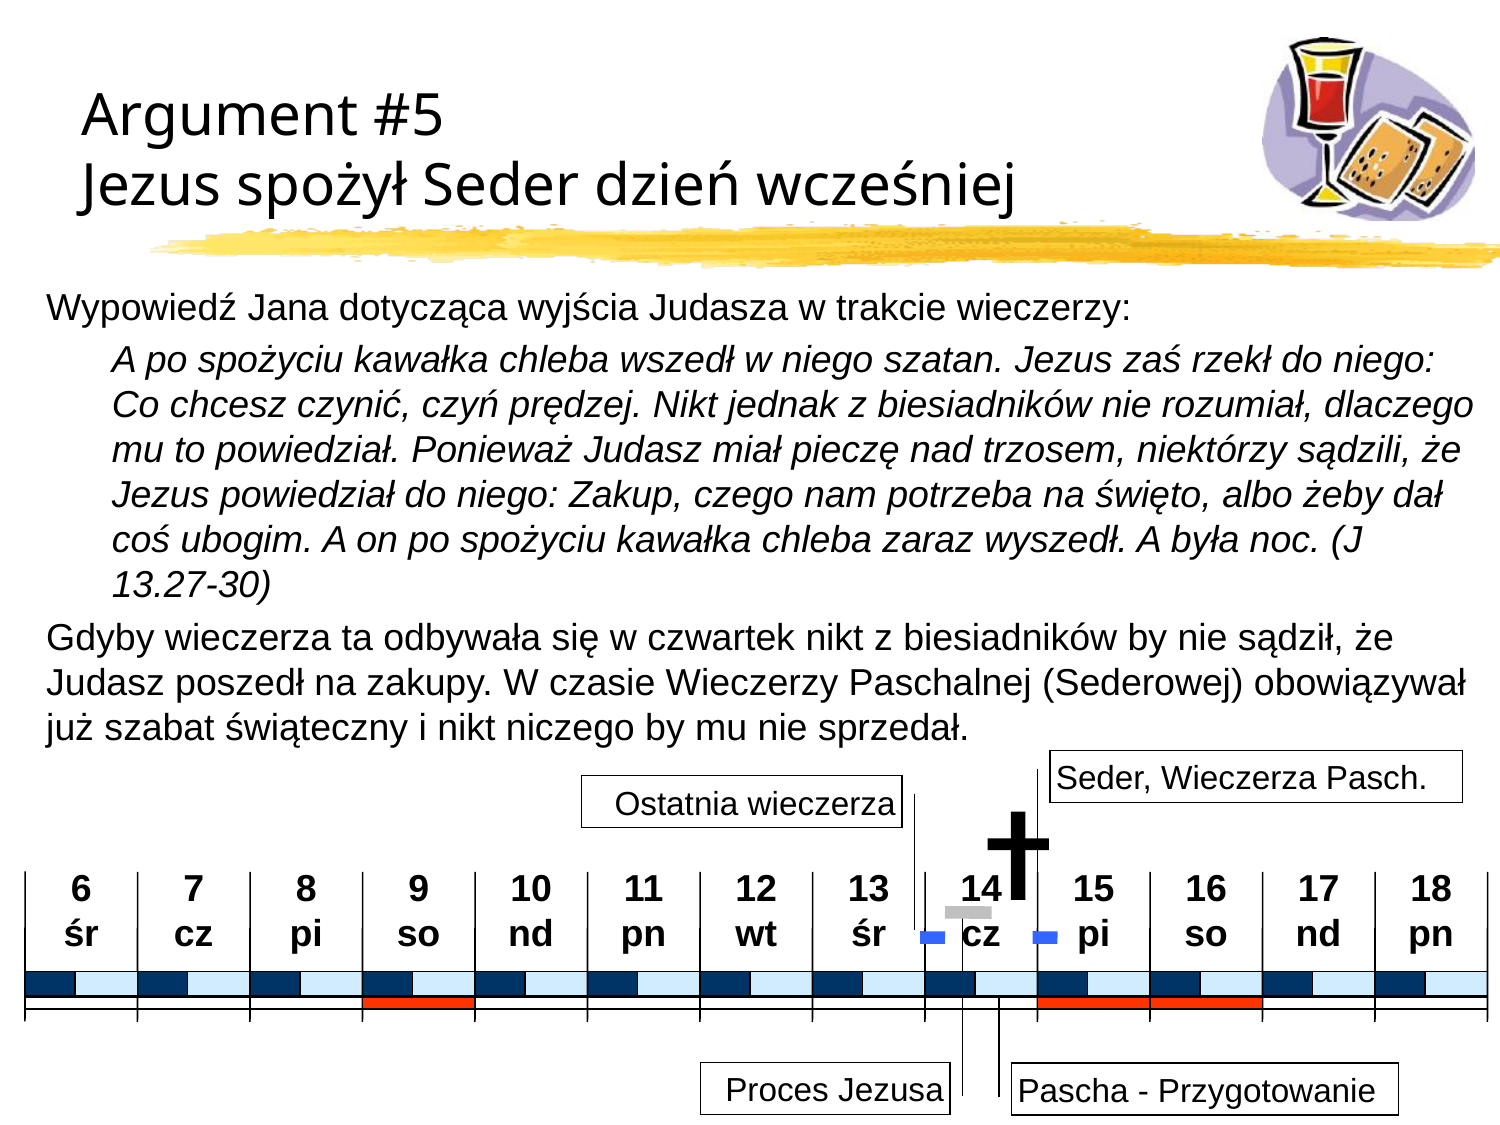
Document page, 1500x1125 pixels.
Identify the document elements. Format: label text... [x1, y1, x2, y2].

picture [150, 225, 1500, 275]
text_box Seder, Wieczerza Pasch. [1049, 750, 1463, 803]
title Argument #5 Jezus spożył Seder dzień wcześniej [66, 37, 1500, 225]
text_box Ostatnia wieczerza [581, 775, 902, 828]
list Wypowiedź Jana dotycząca wyjścia Judasza w trakcie wieczerzy: A po spożyciu kawałka chleba wszedł w niego szatan. Jezus zaś rzekł do niego: Co chcesz czynić, czyń prędzej. Nikt jednak z biesiadników nie rozumiał, dlaczego mu to powiedział. Ponieważ Judasz miał pieczę nad trzosem, niektórzy sądzili, że Jezus powiedział do niego: Zakup, czego nam potrzeba na święto, albo żeby dał coś ubogim. A on po spożyciu kawałka chleba zaraz wyszedł. A była noc. (J 13.27‑30) Gdyby wieczerza ta odbywała się w czwartek nikt z biesiadników by nie sądził, że Judasz poszedł na zakupy. W czasie Wieczerzy Paschalnej (Sederowej) obowiązywał już szabat świąteczny i nikt niczego by mu nie sprzedał. [0, 275, 1500, 788]
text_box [24, 846, 1488, 1022]
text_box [987, 811, 1049, 900]
picture [1262, 37, 1475, 222]
text_box Proces Jezusa [700, 1062, 950, 1115]
text_box Pascha - Przygotowanie [1011, 1063, 1399, 1115]
